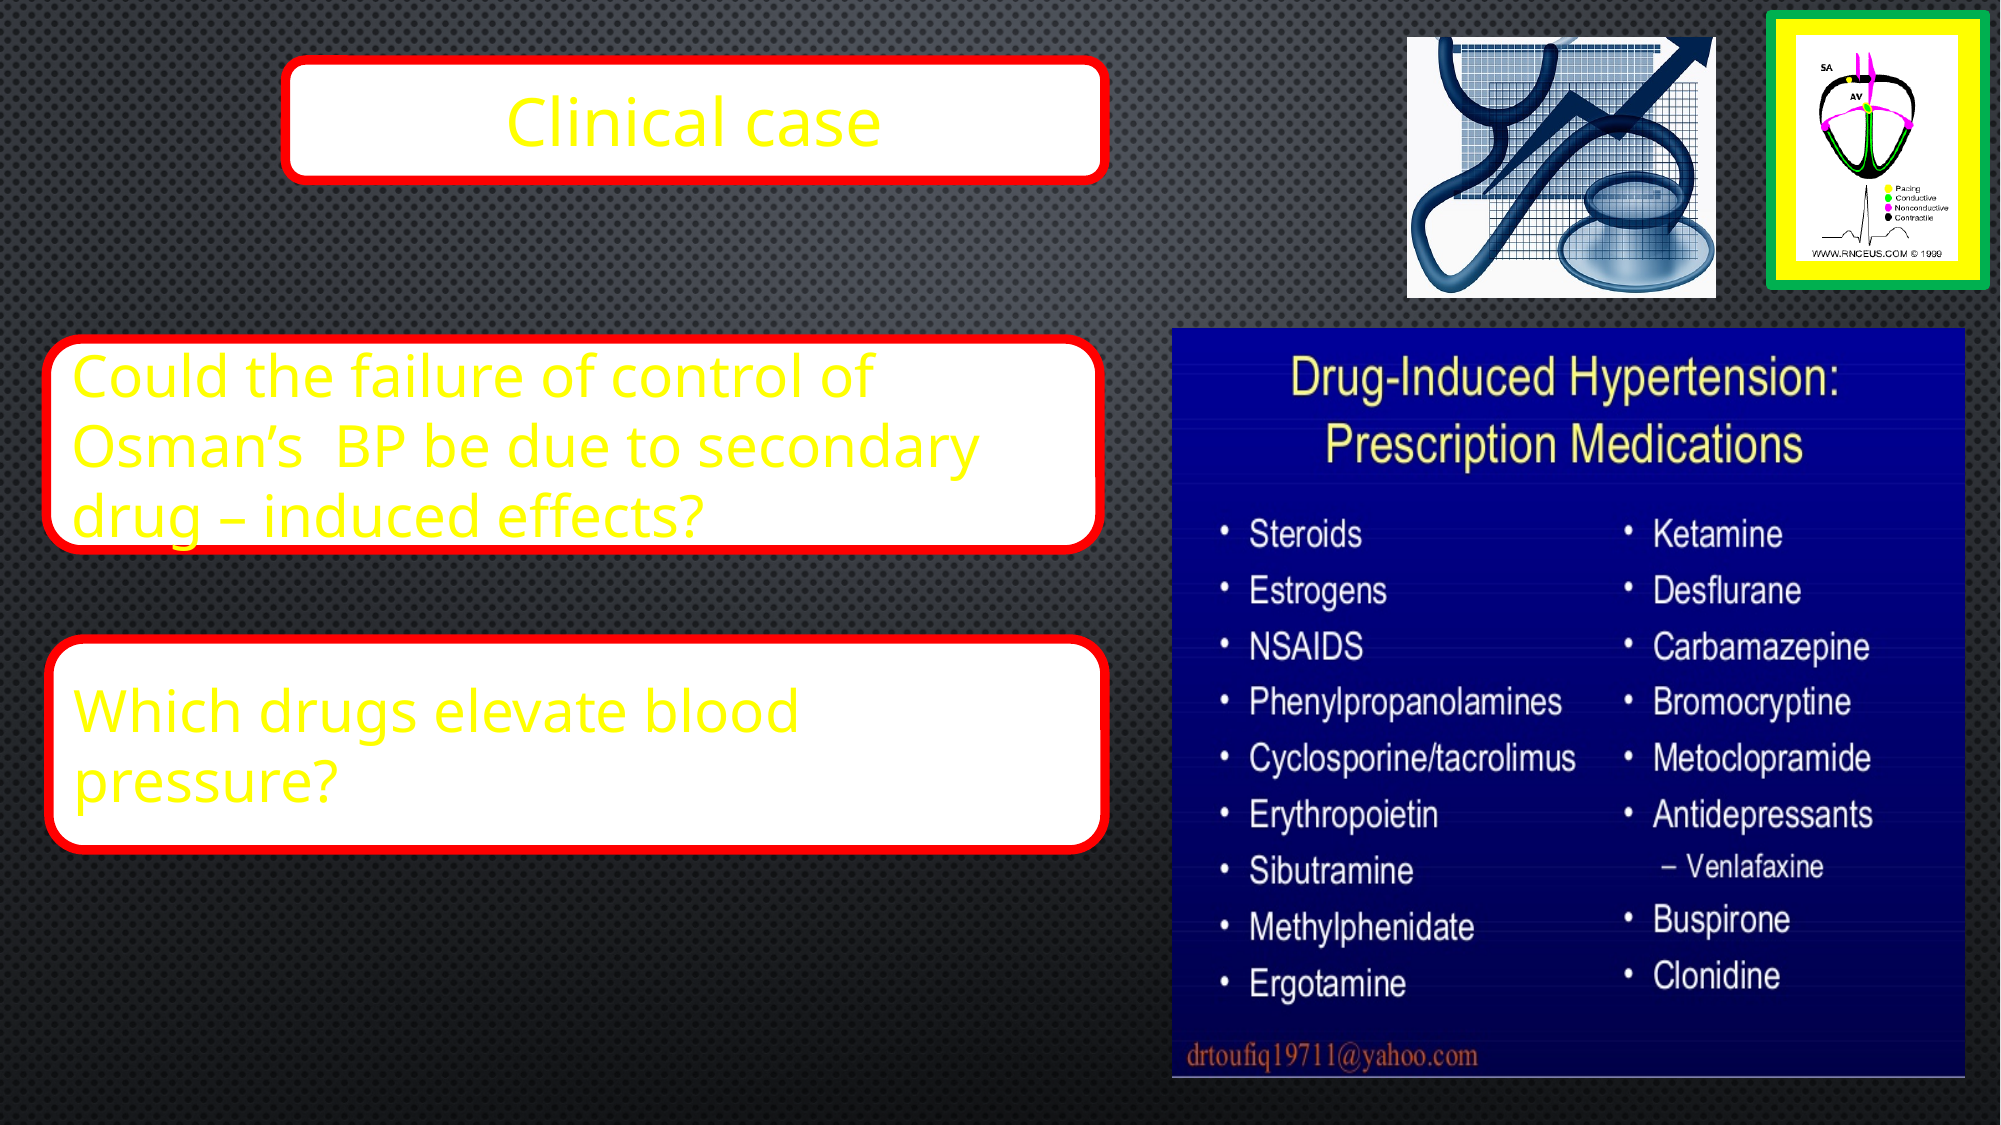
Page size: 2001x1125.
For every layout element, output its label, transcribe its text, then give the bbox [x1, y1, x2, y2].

picture [1407, 37, 1716, 298]
picture [1795, 35, 1959, 261]
picture [1172, 328, 1966, 1078]
text_box Could the failure of control of Osman’s BP be due to secondary drug – induced effects? [44, 337, 1102, 552]
text_box Which drugs elevate blood pressure? [47, 637, 1107, 852]
text_box [1770, 13, 1987, 287]
text_box Clinical case [283, 58, 1107, 182]
